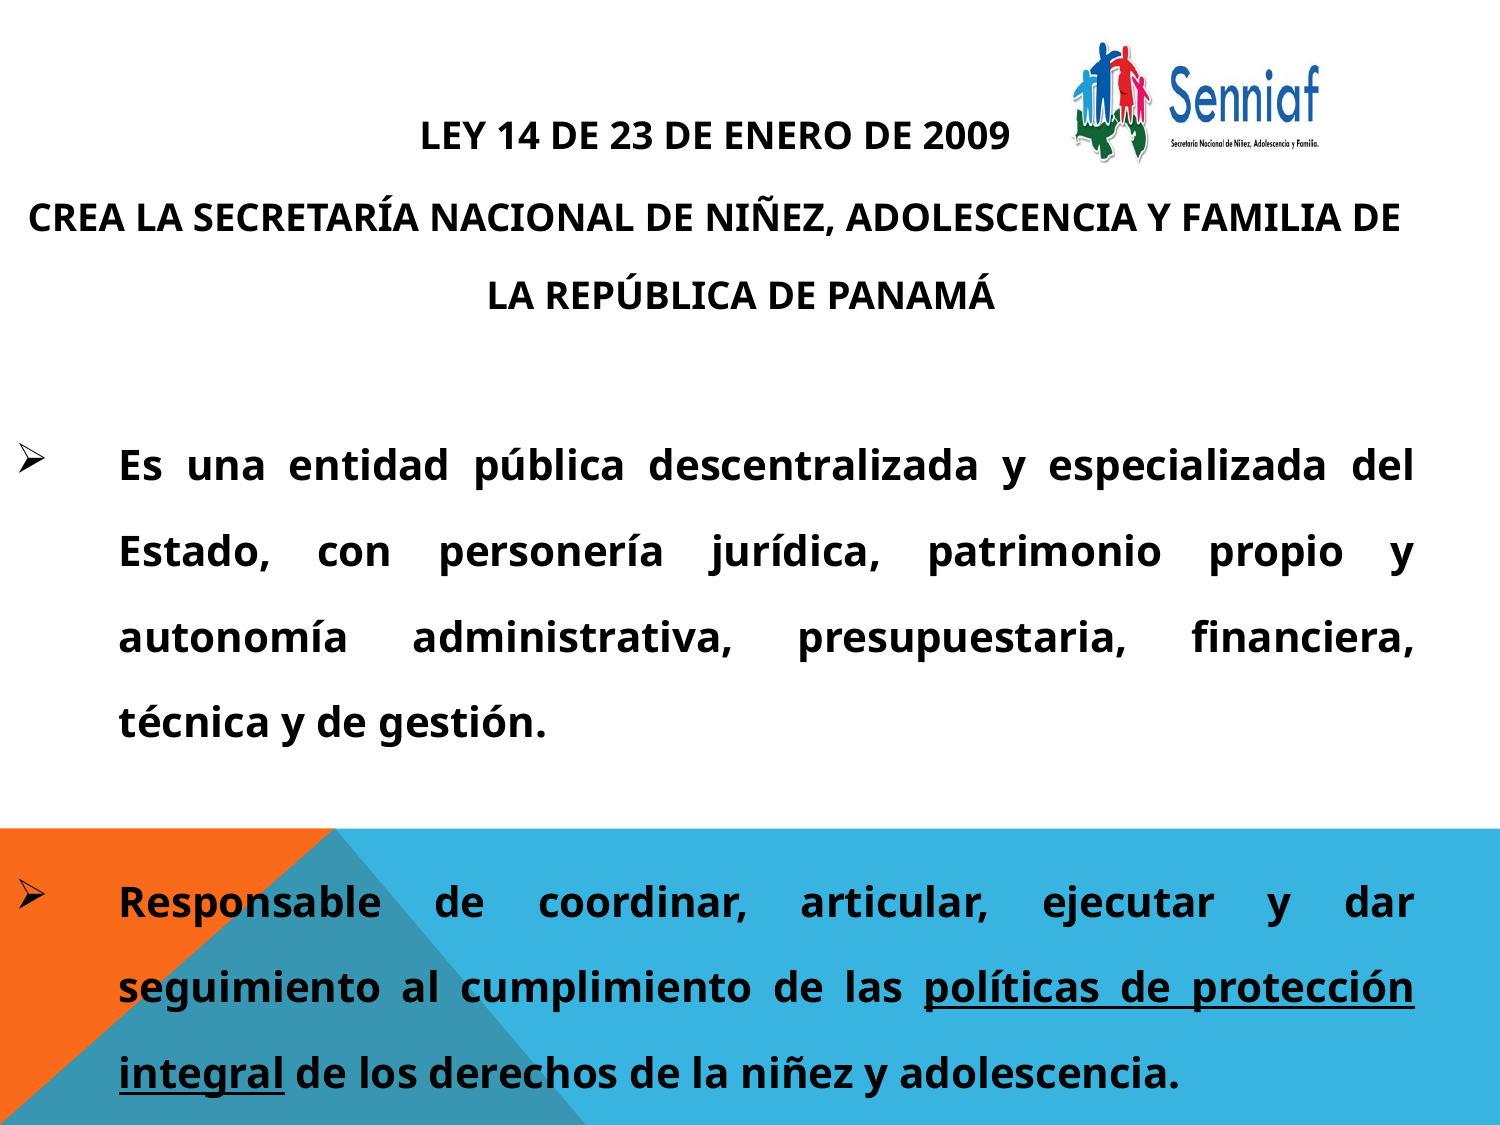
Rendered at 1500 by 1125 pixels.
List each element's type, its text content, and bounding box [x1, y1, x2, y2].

text_box LEY 14 DE 23 DE ENERO DE 2009 CREA LA SECRETARÍA NACIONAL DE NIÑEZ, ADOLESCENCIA Y FAMILIA DE LA REPÚBLICA DE PANAMÁ Es una entidad pública descentralizada y especializada del Estado, con personería jurídica, patrimonio propio y autonomía administrativa, presupuestaria, financiera, técnica y de gestión. Responsable de coordinar, articular, ejecutar y dar seguimiento al cumplimiento de las políticas de protección integral de los derechos de la niñez y adolescencia. [0, 54, 1430, 1125]
picture [1056, 21, 1329, 180]
